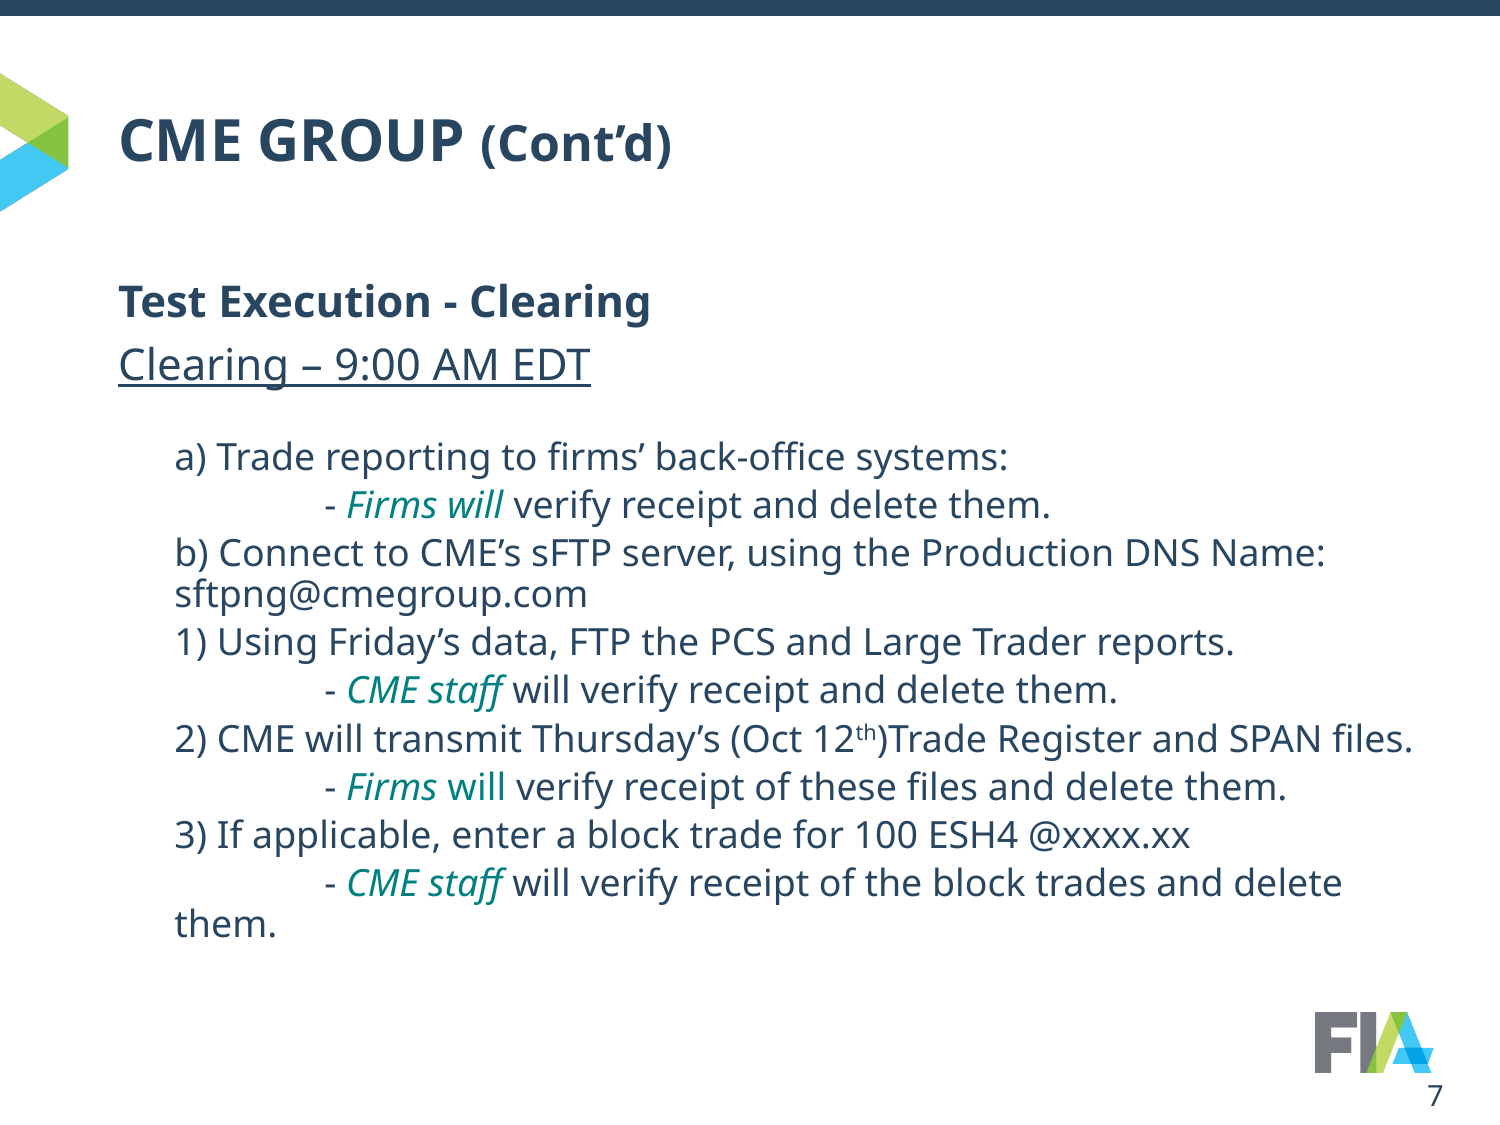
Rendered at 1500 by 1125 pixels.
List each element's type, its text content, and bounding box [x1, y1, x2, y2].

title CME GROUP (Cont’d) [103, 33, 1397, 251]
list Test Execution - Clearing Clearing – 9:00 AM EDT a) Trade reporting to firms’ back-office systems: - Firms will verify receipt and delete them. b) Connect to CME’s sFTP server, using the Production DNS Name: sftpng@cmegroup.com 1) Using Friday’s data, FTP the PCS and Large Trader reports. - CME staff will verify receipt and delete them. 2) CME will transmit Thursday’s (Oct 12th)Trade Register and SPAN files. - Firms will verify receipt of these files and delete them. 3) If applicable, enter a block trade for 100 ESH4 @xxxx.xx - CME staff will verify receipt of the block trades and delete them. [103, 272, 1454, 1014]
picture [1315, 1014, 1434, 1073]
